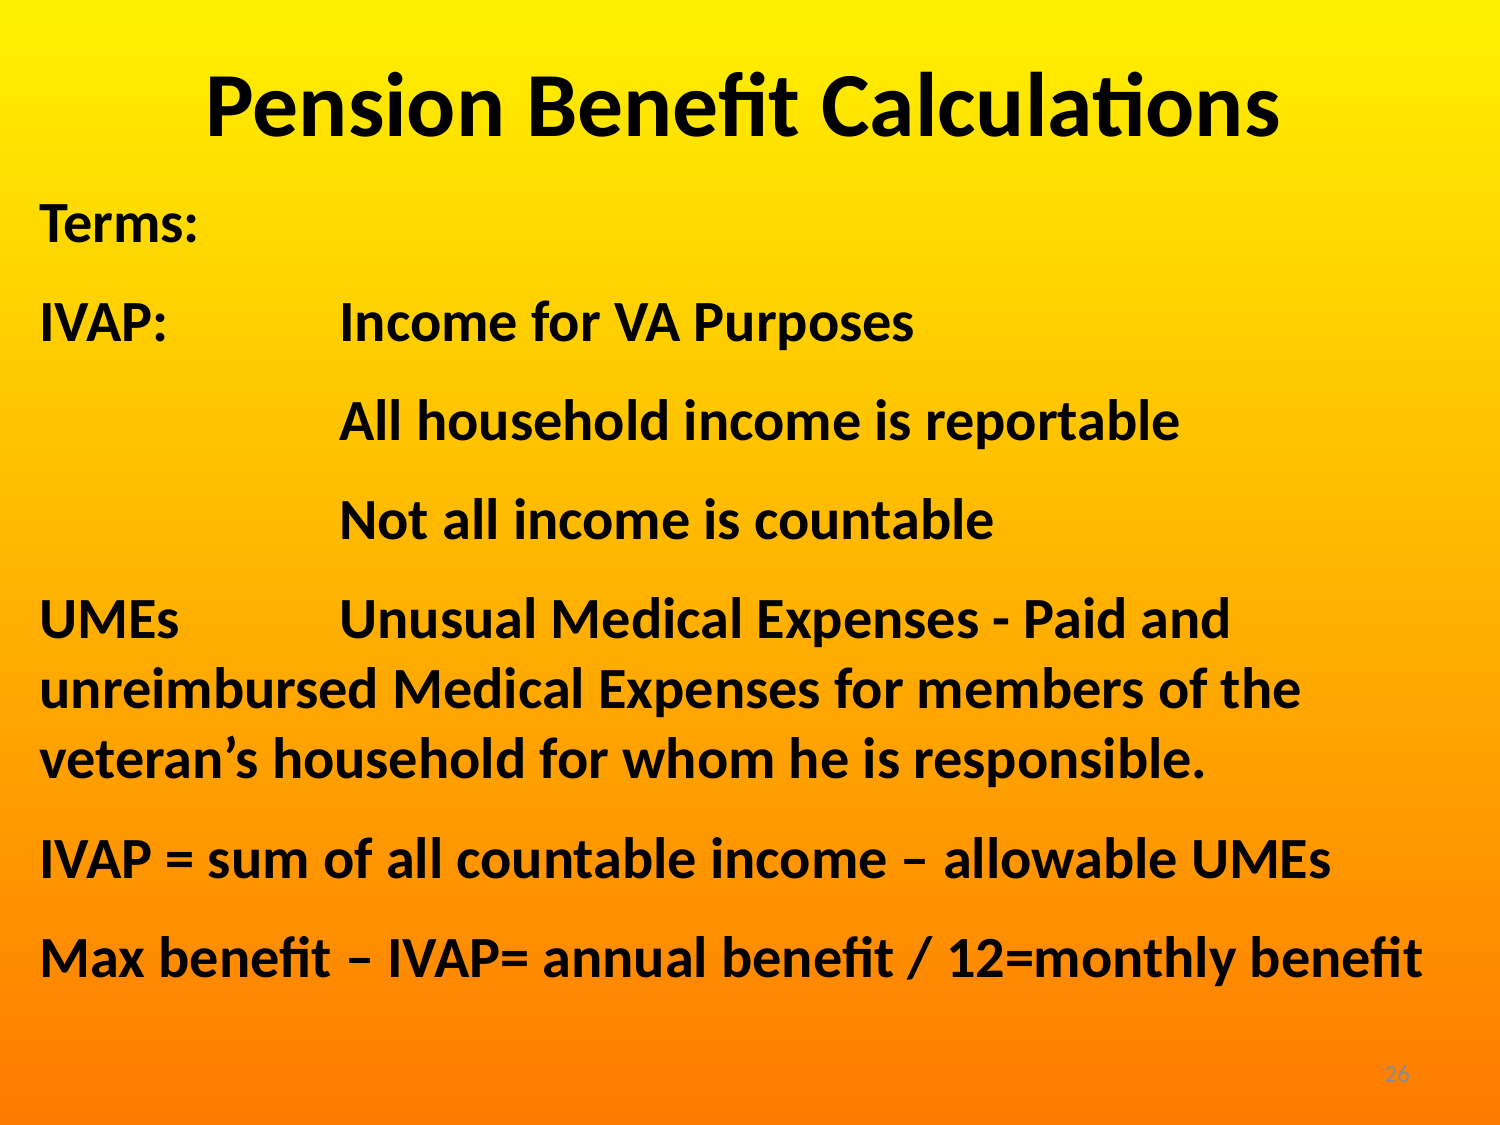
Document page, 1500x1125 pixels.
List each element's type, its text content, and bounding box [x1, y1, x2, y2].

text_box Pension Benefit Calculations Terms: IVAP: Income for VA Purposes All household income is reportable Not all income is countable UMEs Unusual Medical Expenses - Paid and unreimbursed Medical Expenses for members of the veteran’s household for whom he is responsible. IVAP = sum of all countable income – allowable UMEs Max benefit – IVAP= annual benefit / 12=monthly benefit [24, 37, 1463, 997]
slide_number 26 [1074, 1042, 1425, 1103]
